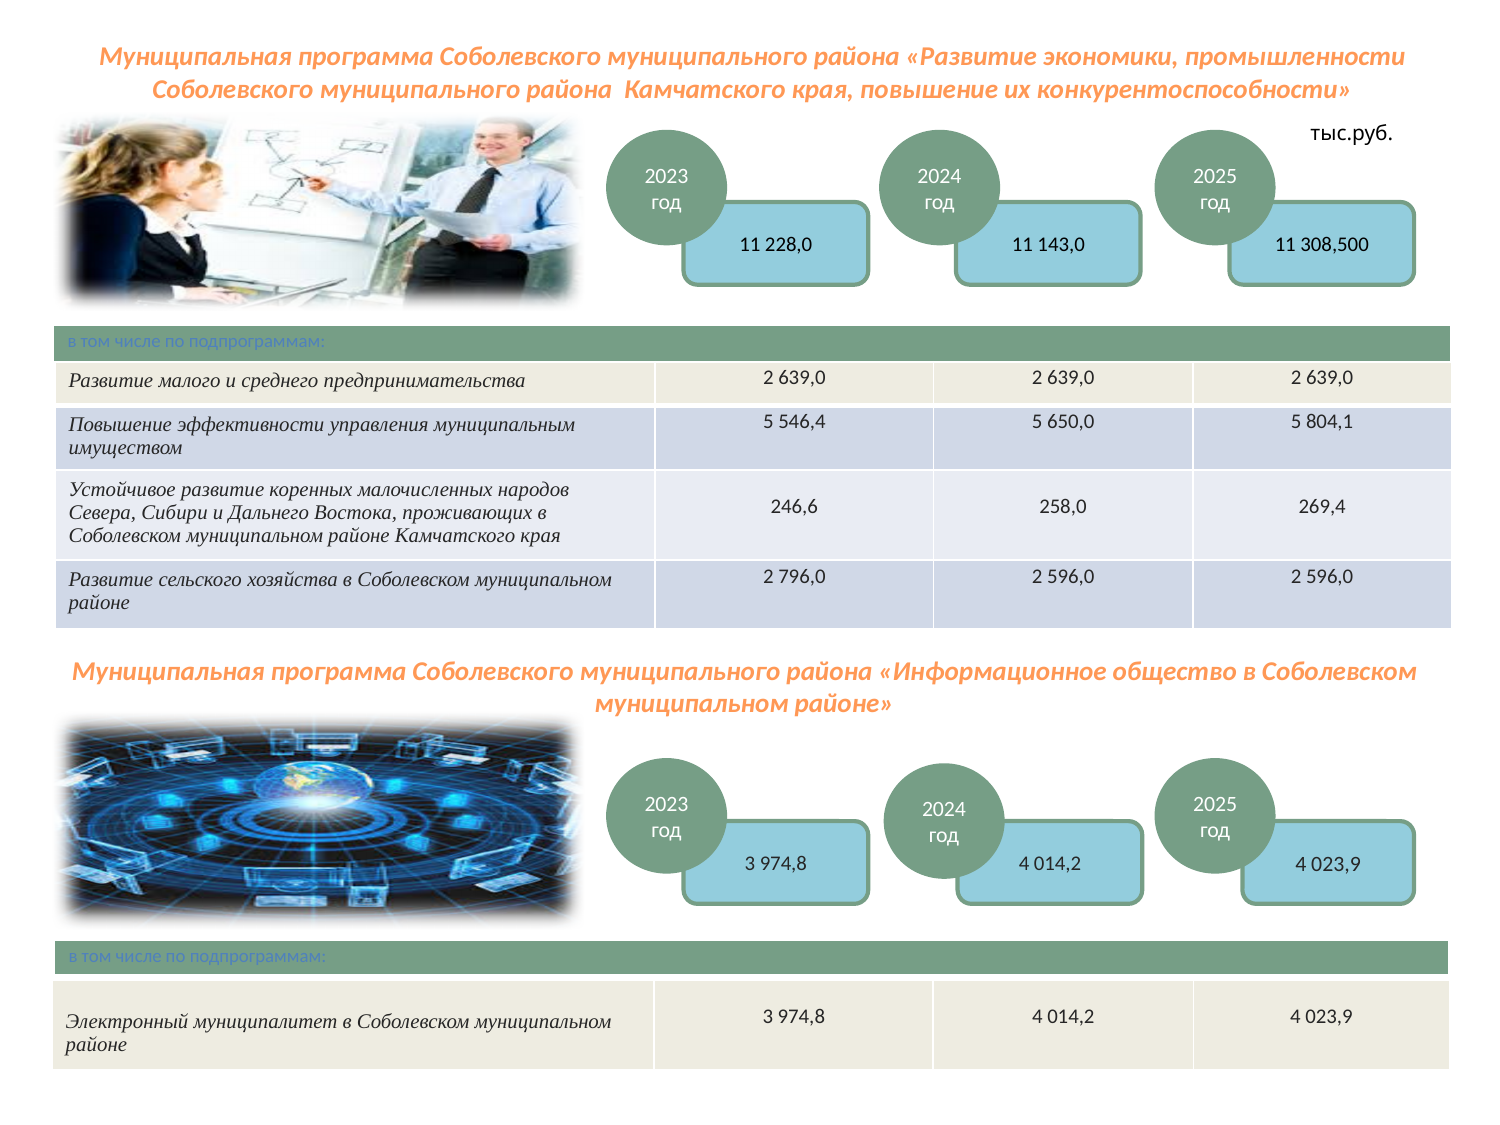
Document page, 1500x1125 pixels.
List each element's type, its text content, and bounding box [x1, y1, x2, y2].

table_cell 269,4 [1194, 471, 1451, 559]
text_box 2024 год [879, 129, 1001, 246]
text_box 2023 год [606, 758, 728, 874]
picture [52, 111, 585, 312]
table_cell Устойчивое развитие коренных малочисленных народов Севера, Сибири и Дальнего Востока, проживающих в Соболевском муниципальном районе Камчатского края [56, 471, 654, 559]
table_cell 246,6 [656, 471, 933, 559]
table_cell 258,0 [934, 471, 1192, 559]
table_header 4 014,2 [934, 981, 1193, 1069]
table_cell 2 596,0 [934, 561, 1192, 628]
table_header в том числе по подпрограммам: [55, 941, 1448, 974]
table_header 3 974,8 [655, 981, 932, 1069]
table_header 2 639,0 [934, 363, 1192, 403]
table_cell Развитие сельского хозяйства в Соболевском муниципальном районе [56, 561, 654, 628]
table_cell 2 596,0 [1194, 561, 1451, 628]
text_box 4 014,2 [955, 818, 1145, 906]
table_cell 5 546,4 [656, 408, 933, 469]
text_box 2023 год [606, 129, 728, 246]
text_box 2024 год [883, 763, 1005, 879]
text_box 11 143,0 [953, 199, 1143, 287]
picture [52, 711, 585, 930]
table_cell 5 804,1 [1194, 408, 1451, 469]
table_header 2 639,0 [656, 363, 933, 403]
table_header 4 023,9 [1194, 981, 1449, 1069]
table_header Электронный муниципалитет в Соболевском муниципальном районе [53, 981, 653, 1069]
text_box 2025 год [1154, 129, 1276, 246]
text_box 2025 год [1154, 758, 1276, 874]
text_box 4 023,9 [1240, 818, 1417, 906]
text_box 3 974,8 [681, 818, 871, 906]
text_box Муниципальная программа Соболевского муниципального района «Информационное общество в Соболевском муниципальном районе» [17, 656, 1471, 726]
table_header 2 639,0 [1194, 363, 1451, 403]
text_box тыс.руб. [1294, 111, 1410, 152]
text_box Муниципальная программа Соболевского муниципального района «Развитие экономики, промышленности Соболевского муниципального района Камчатского края, повышение их конкурентоспособности» [52, 19, 1452, 112]
table_header в том числе по подпрограммам: [54, 326, 1450, 361]
text_box 11 308,500 [1227, 199, 1417, 287]
table_cell 2 796,0 [656, 561, 933, 628]
table_header Развитие малого и среднего предпринимательства [56, 363, 654, 403]
table_cell 5 650,0 [934, 408, 1192, 469]
text_box 11 228,0 [681, 199, 871, 287]
table_cell Повышение эффективности управления муниципальным имуществом [56, 408, 654, 469]
